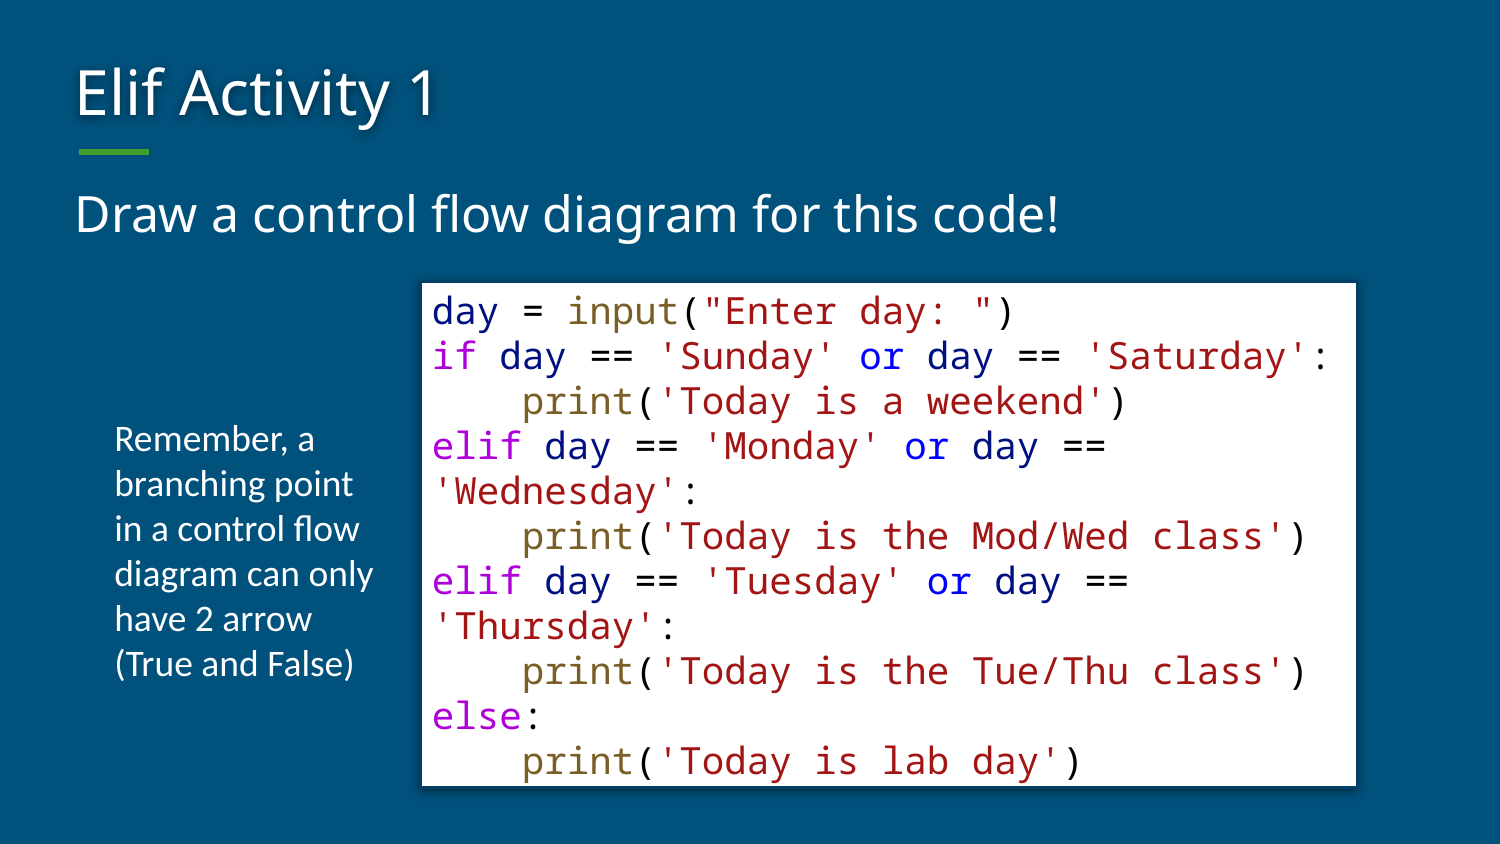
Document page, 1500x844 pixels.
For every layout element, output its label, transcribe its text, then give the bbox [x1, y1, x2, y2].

list Draw a control flow diagram for this code! [63, 183, 1437, 750]
text_box day = input("Enter day: ") if day == 'Sunday' or day == 'Saturday': print('Today is a weekend') elif day == 'Monday' or day == 'Wednesday': print('Today is the Mod/Wed class') elif day == 'Tuesday' or day == 'Thursday': print('Today is the Tue/Thu class') else: print('Today is lab day') [420, 281, 1358, 788]
text_box Remember, a branching point in a control flow diagram can only have 2 arrow (True and False) [103, 408, 401, 691]
title Elif Activity 1 [63, 39, 1437, 152]
